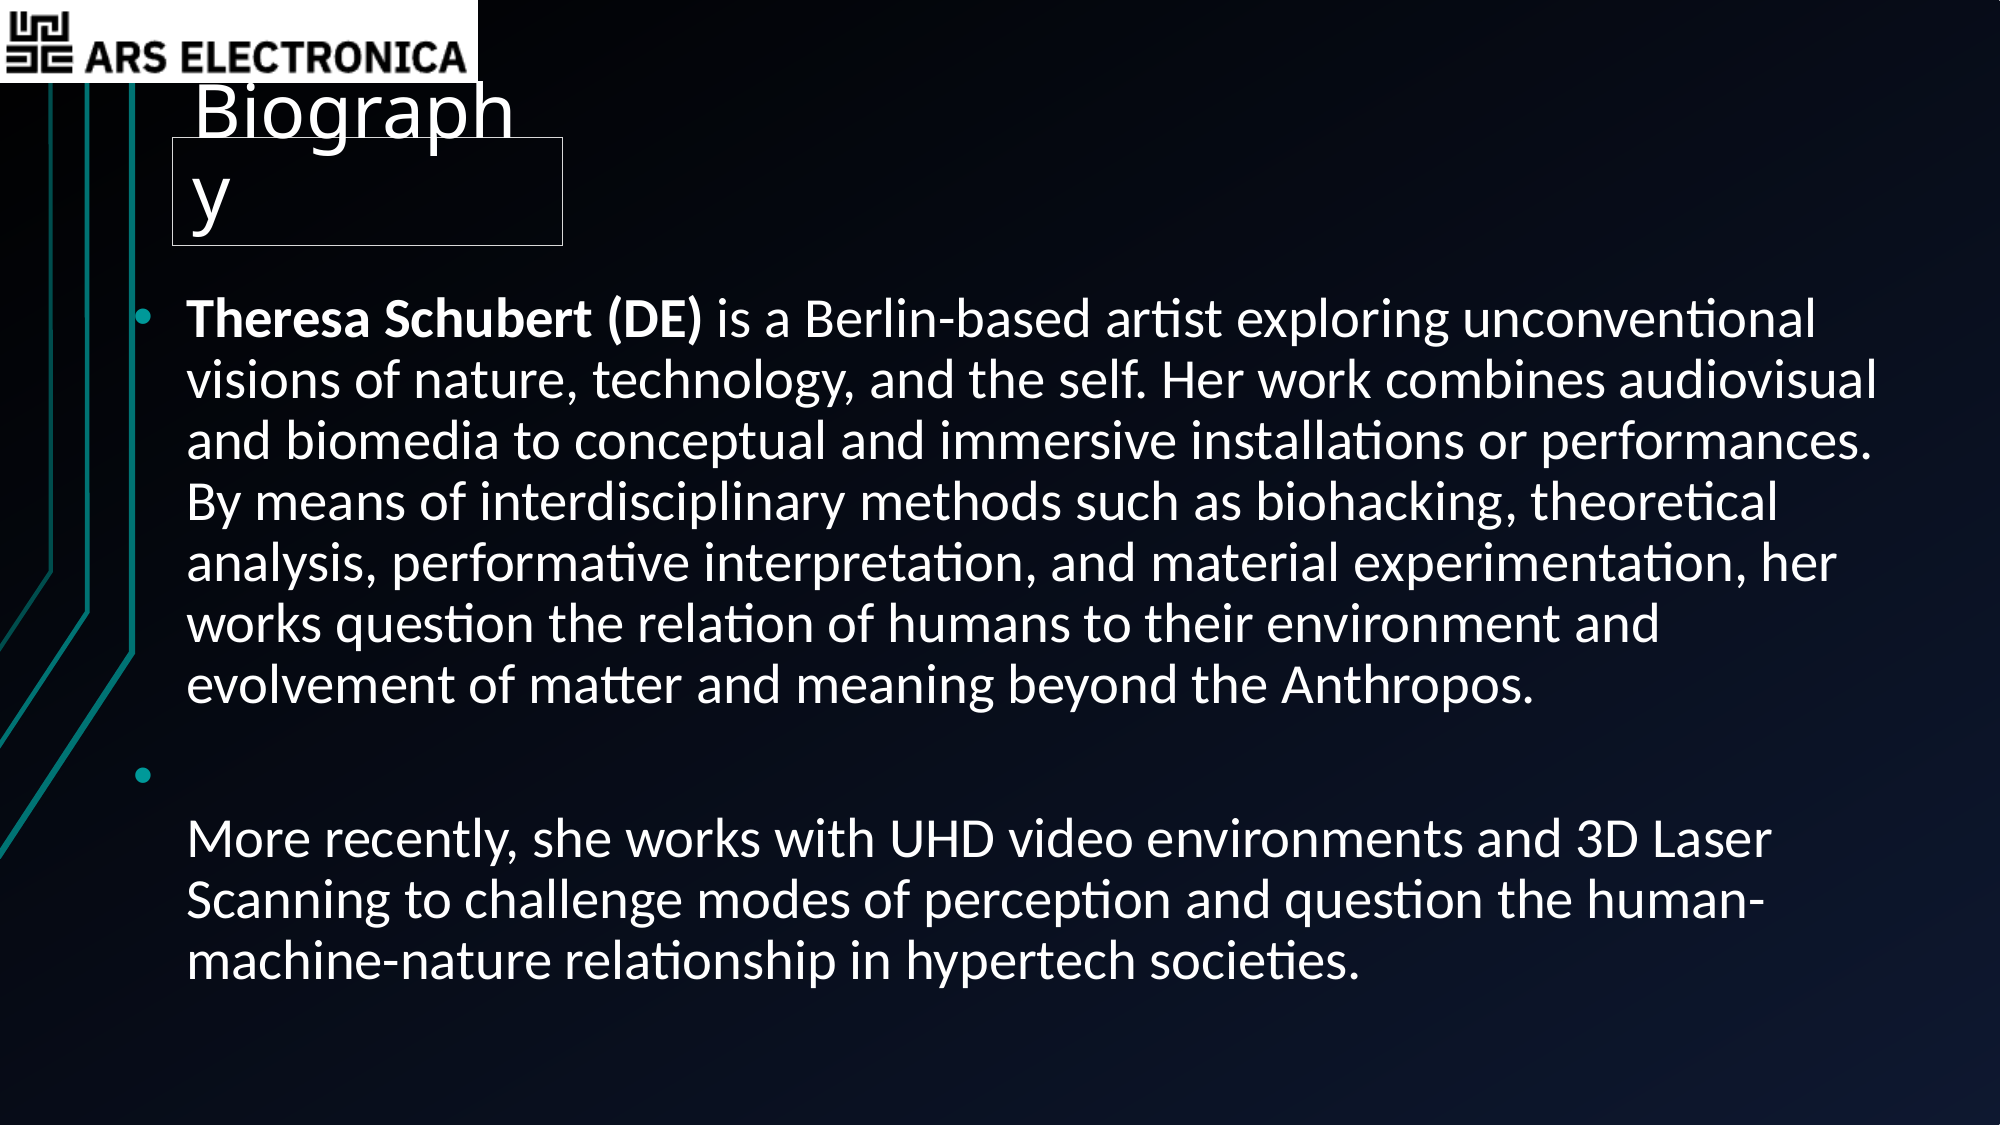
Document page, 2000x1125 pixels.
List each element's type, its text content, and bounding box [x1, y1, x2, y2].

title Biography [172, 137, 563, 246]
list Theresa Schubert (DE) is a Berlin-based artist exploring unconventional visions of nature, technology, and the self. Her work combines audiovisual and biomedia to conceptual and immersive installations or performances. By means of interdisciplinary methods such as biohacking, theoretical analysis, performative interpretation, and material experimentation, her works question the relation of humans to their environment and evolvement of matter and meaning beyond the Anthropos. More recently, she works with UHD video environments and 3D Laser Scanning to challenge modes of perception and question the human-machine-nature relationship in hypertech societies. [113, 279, 1900, 1012]
picture [0, 0, 478, 83]
